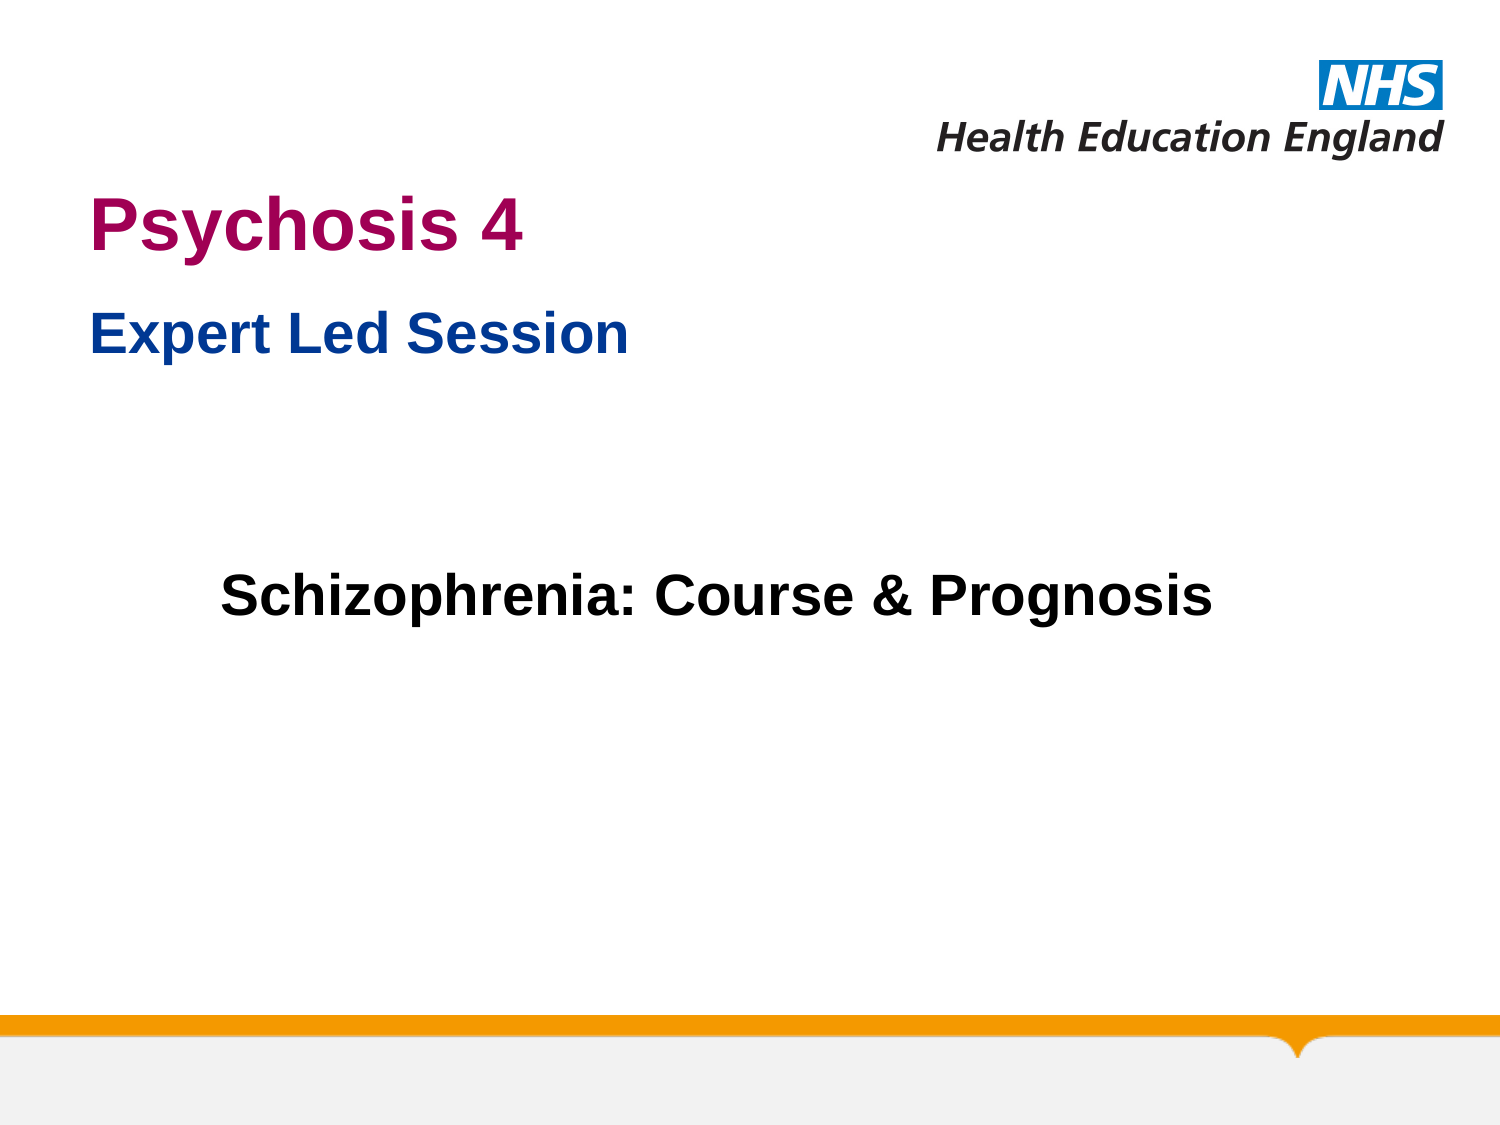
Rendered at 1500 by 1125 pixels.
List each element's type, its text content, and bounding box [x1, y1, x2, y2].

list Schizophrenia: Course & Prognosis [75, 407, 1361, 811]
title Psychosis 4 [75, 168, 1350, 280]
picture [936, 59, 1445, 161]
subtitle Expert Led Session [75, 288, 1125, 384]
